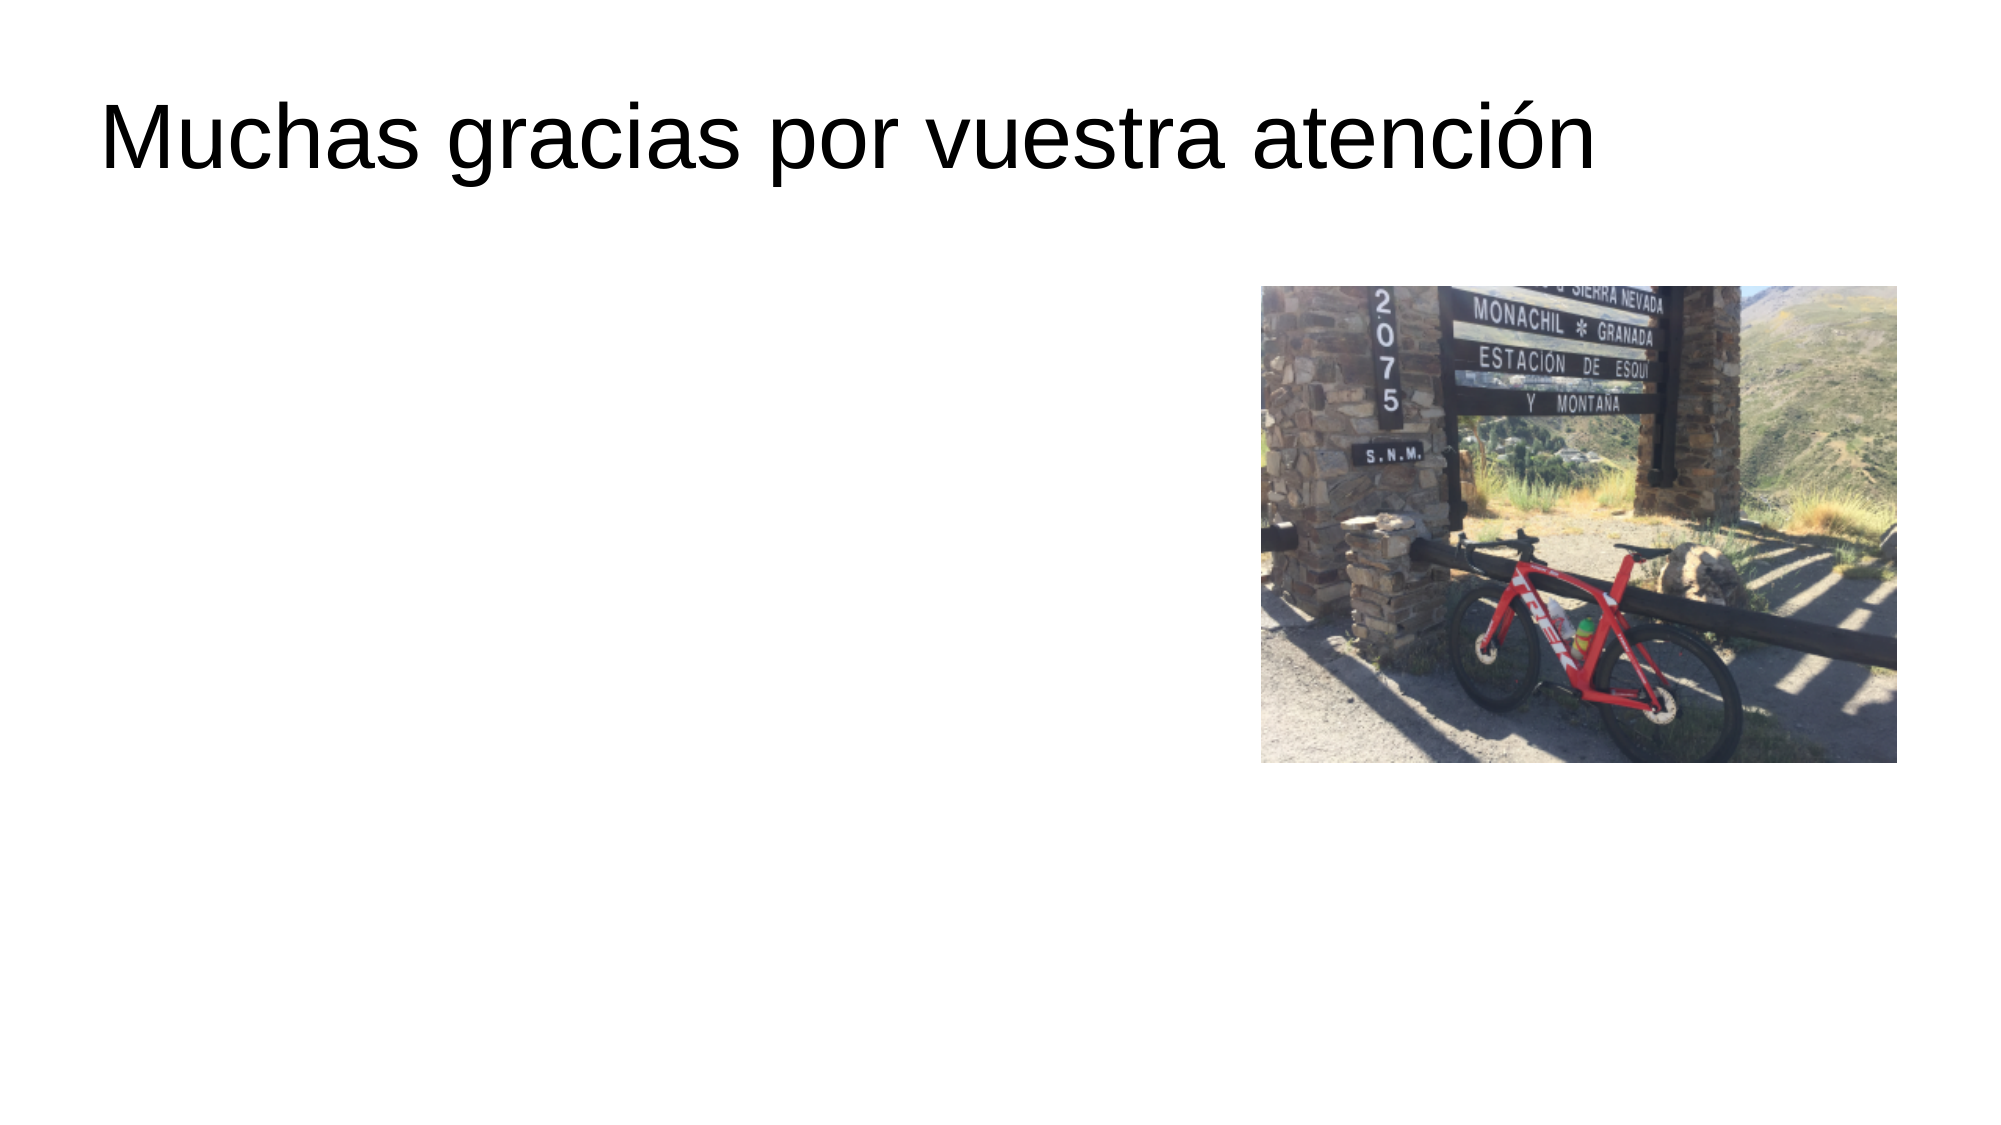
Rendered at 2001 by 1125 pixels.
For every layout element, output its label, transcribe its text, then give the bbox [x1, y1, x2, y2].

title Muchas gracias por vuestra atención [99, 88, 1900, 189]
picture [1261, 286, 1897, 763]
